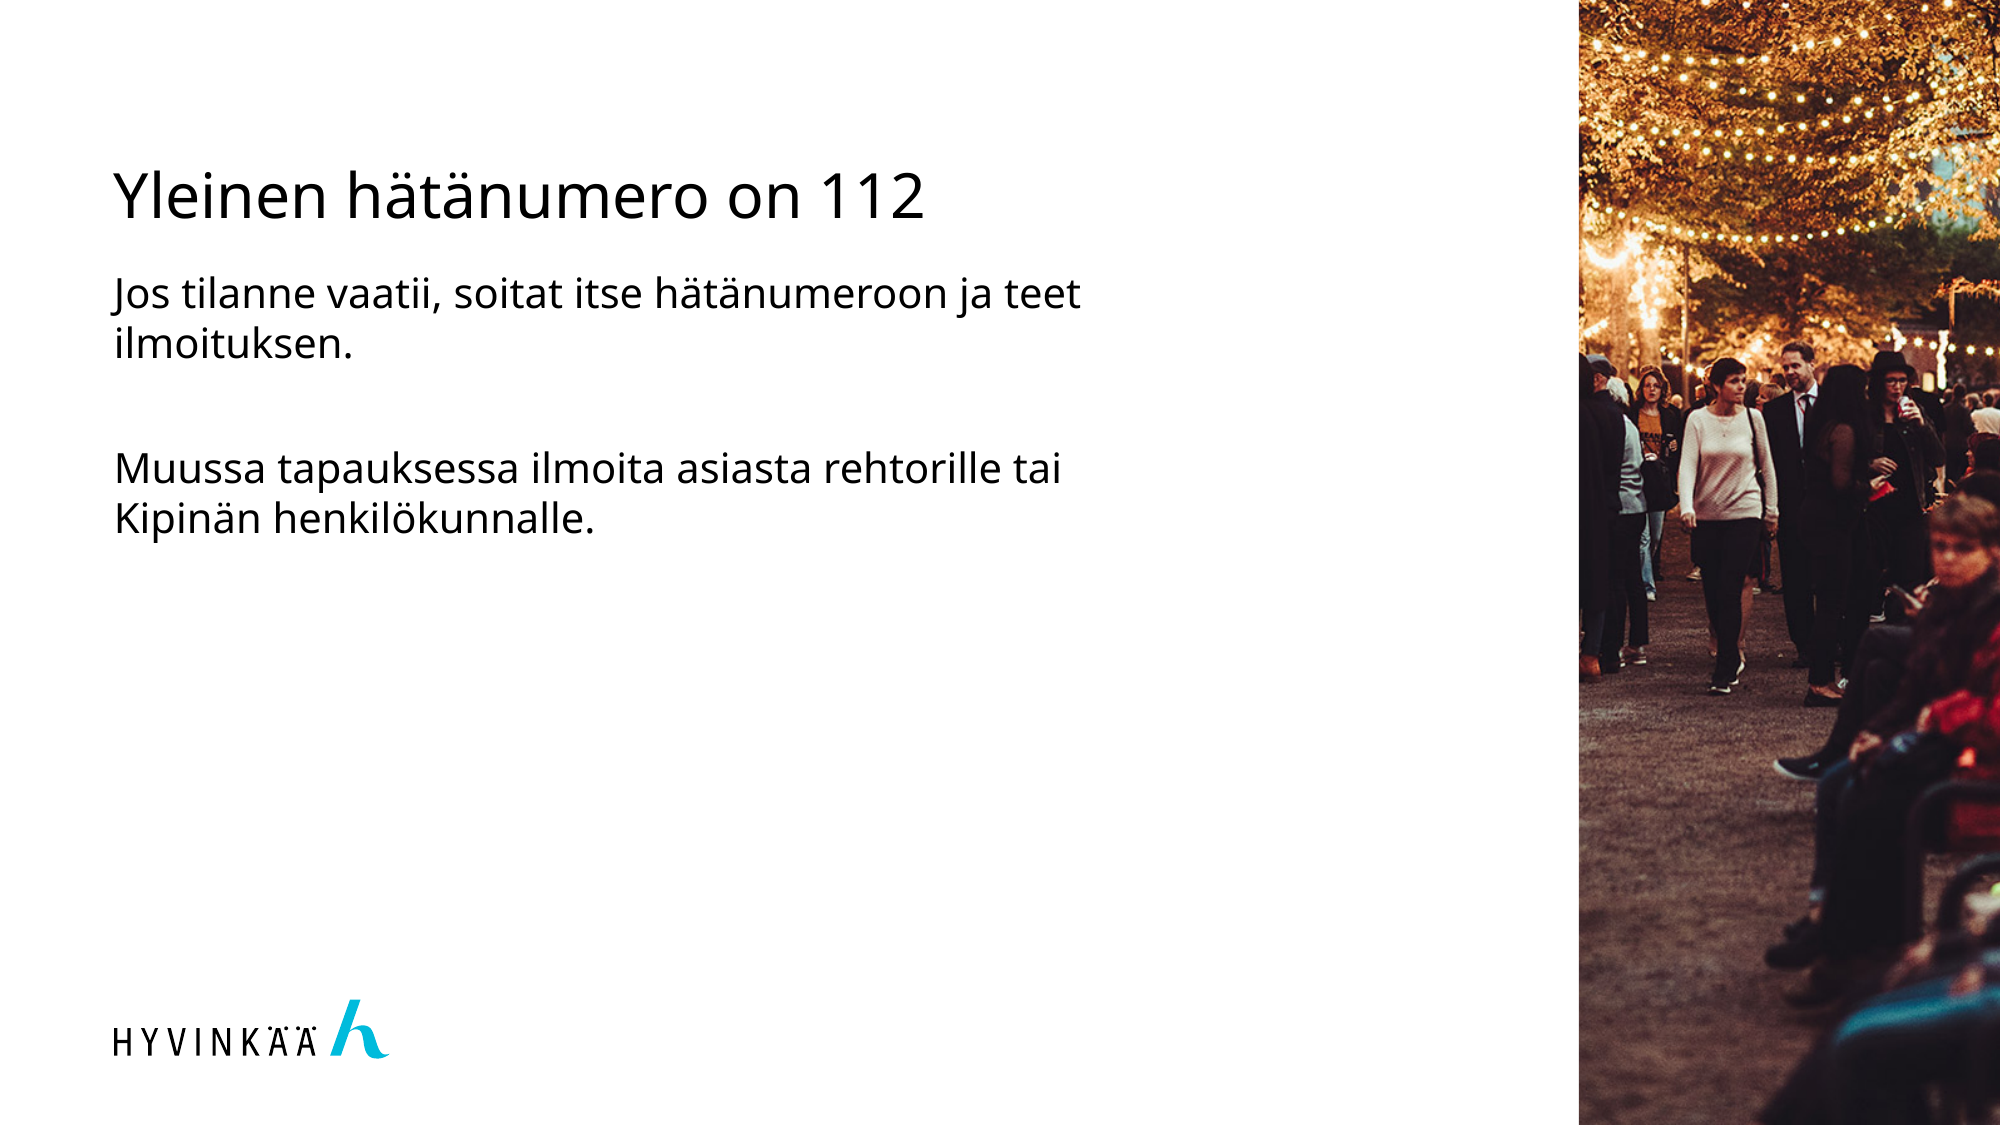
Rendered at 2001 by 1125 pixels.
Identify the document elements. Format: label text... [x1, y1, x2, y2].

picture [1578, 0, 2000, 1125]
title Yleinen hätänumero on 112 [114, 90, 1461, 232]
list Jos tilanne vaatii, soitat itse hätänumeroon ja teet ilmoituksen. Muussa tapauksessa ilmoita asiasta rehtorille tai Kipinän henkilökunnalle. [114, 267, 1201, 953]
